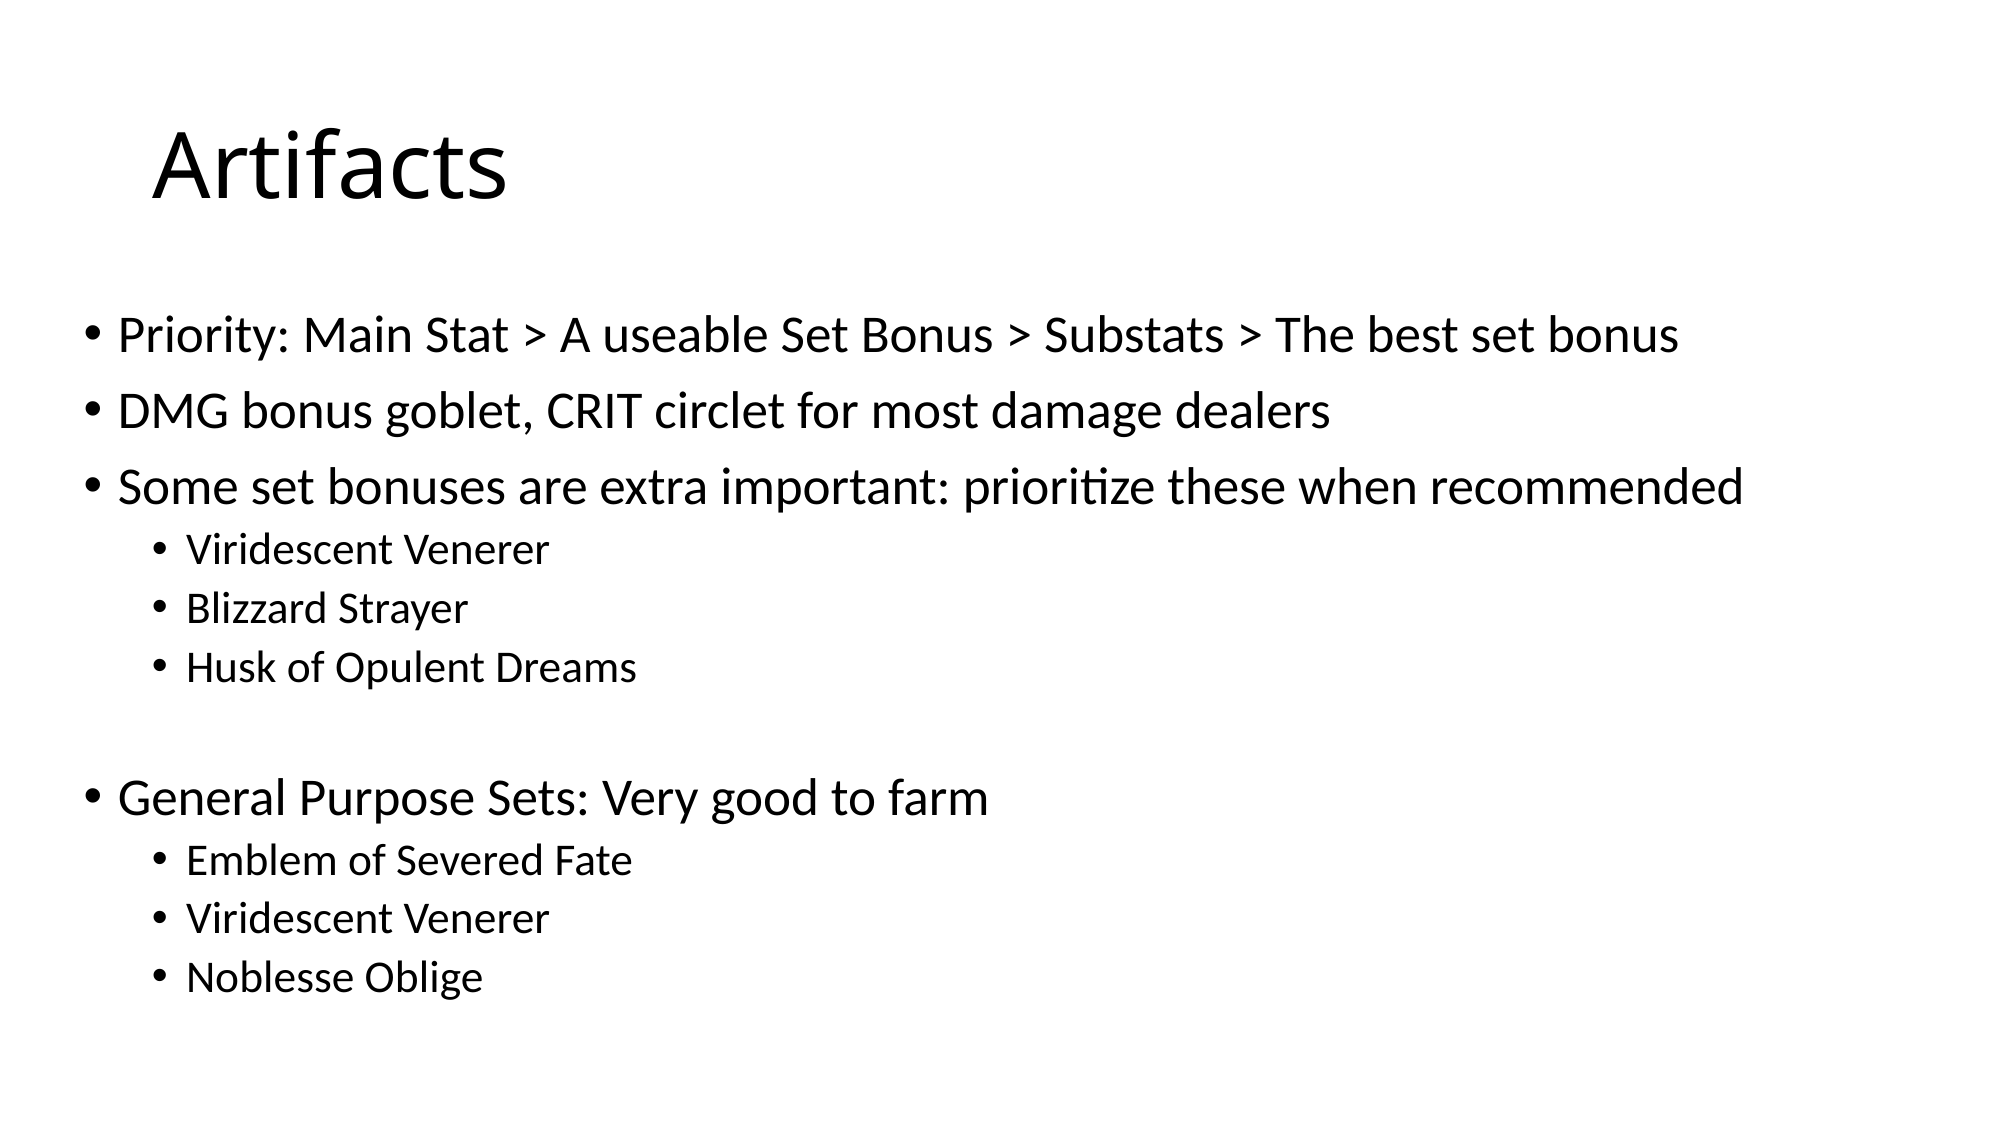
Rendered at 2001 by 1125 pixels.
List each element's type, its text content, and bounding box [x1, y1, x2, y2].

title Artifacts [137, 59, 1863, 278]
list Priority: Main Stat > A useable Set Bonus > Substats > The best set bonus DMG bonus goblet, CRIT circlet for most damage dealers Some set bonuses are extra important: prioritize these when recommended Viridescent Venerer Blizzard Strayer Husk of Opulent Dreams General Purpose Sets: Very good to farm Emblem of Severed Fate Viridescent Venerer Noblesse Oblige [68, 299, 1932, 1014]
